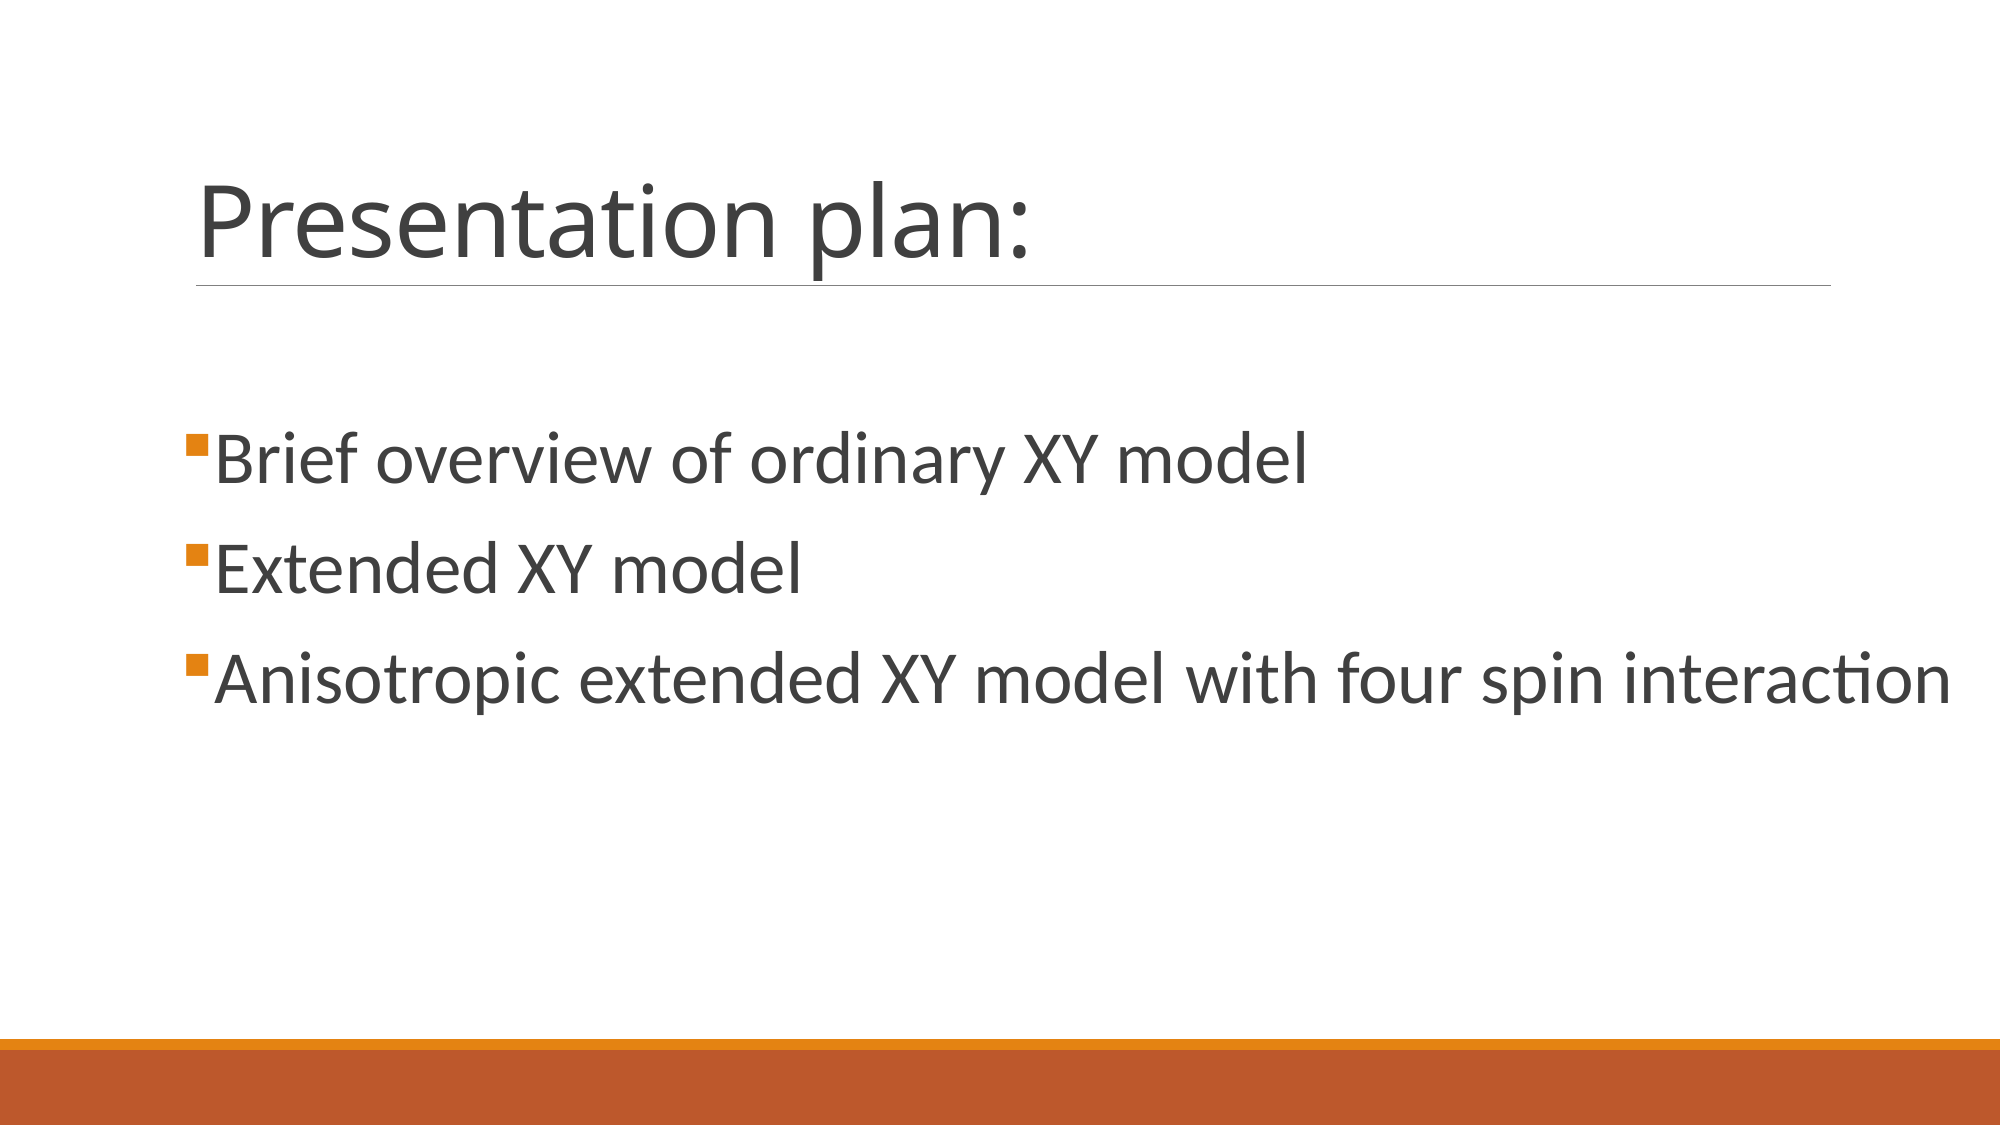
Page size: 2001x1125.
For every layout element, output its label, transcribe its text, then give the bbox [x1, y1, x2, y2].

list Brief overview of ordinary XY model Extended XY model Anisotropic extended XY model with four spin interaction [180, 411, 2000, 1072]
title Presentation plan: [180, 47, 1830, 285]
